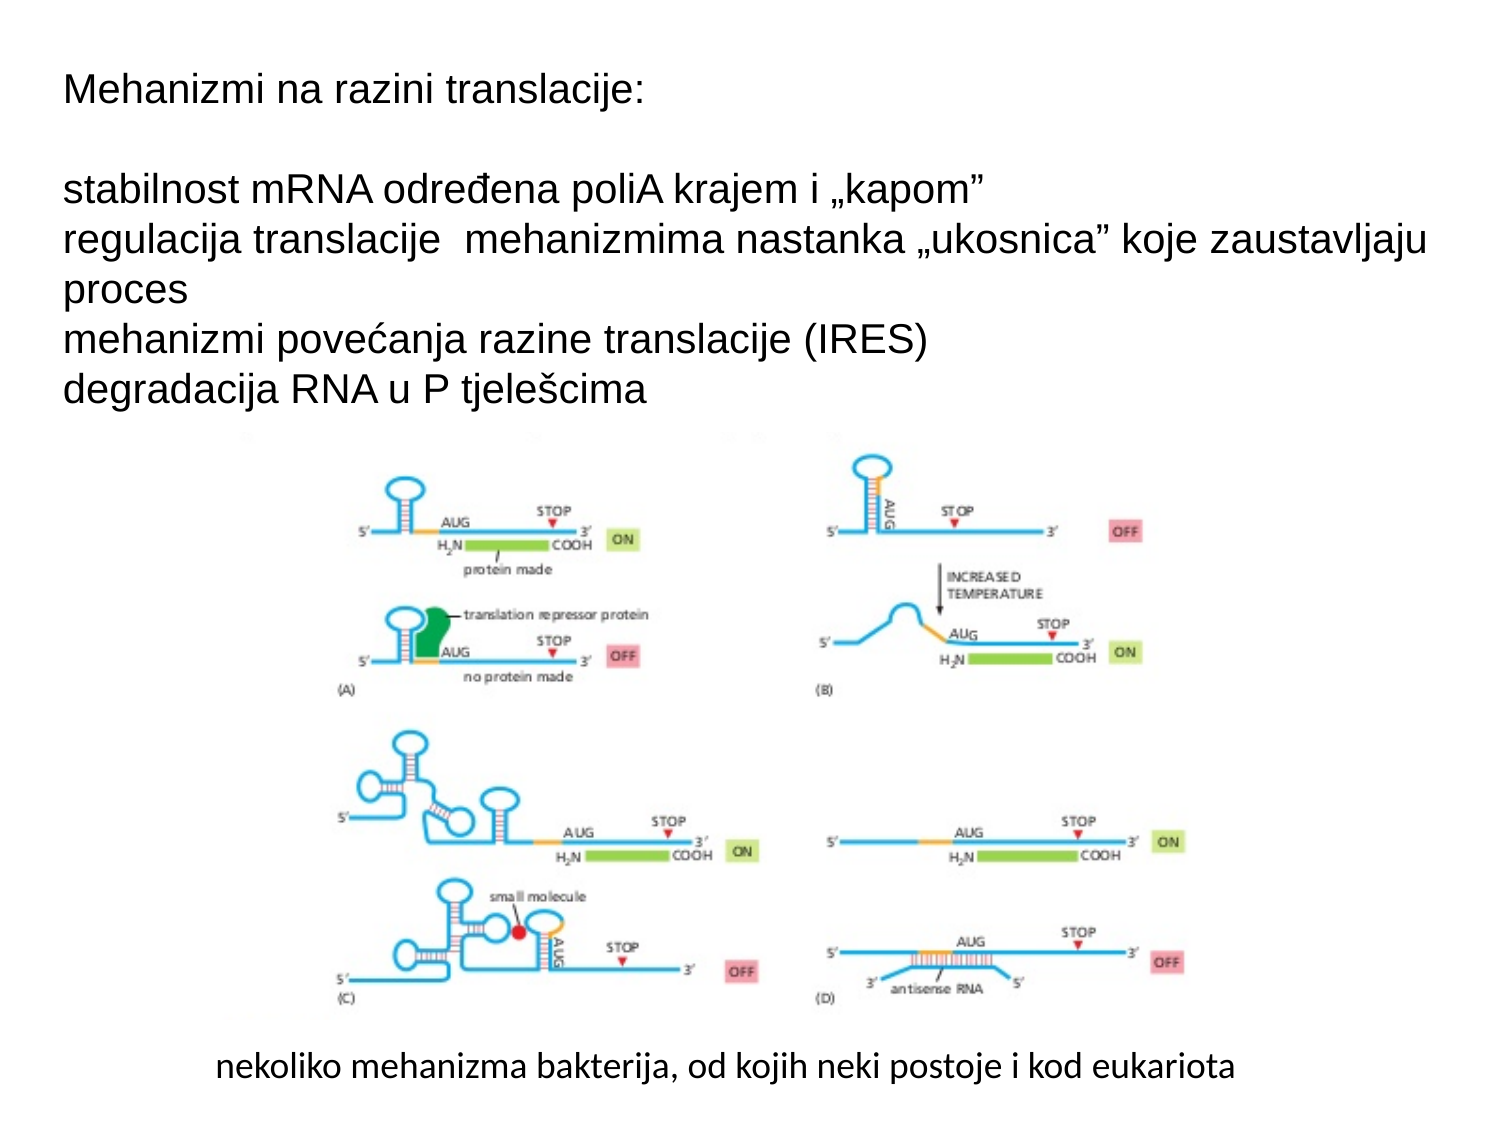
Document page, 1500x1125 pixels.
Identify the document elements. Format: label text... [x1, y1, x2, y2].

text_box Mehanizmi na razini translacije: stabilnost mRNA određena poliA krajem i „kapom” regulacija translacije mehanizmima nastanka „ukosnica” koje zaustavljaju proces mehanizmi povećanja razine translacije (IRES) degradacija RNA u P tjelešcima [48, 54, 1471, 420]
picture [218, 432, 1289, 1020]
text_box nekoliko mehanizma bakterija, od kojih neki postoje i kod eukariota [200, 1033, 1252, 1094]
